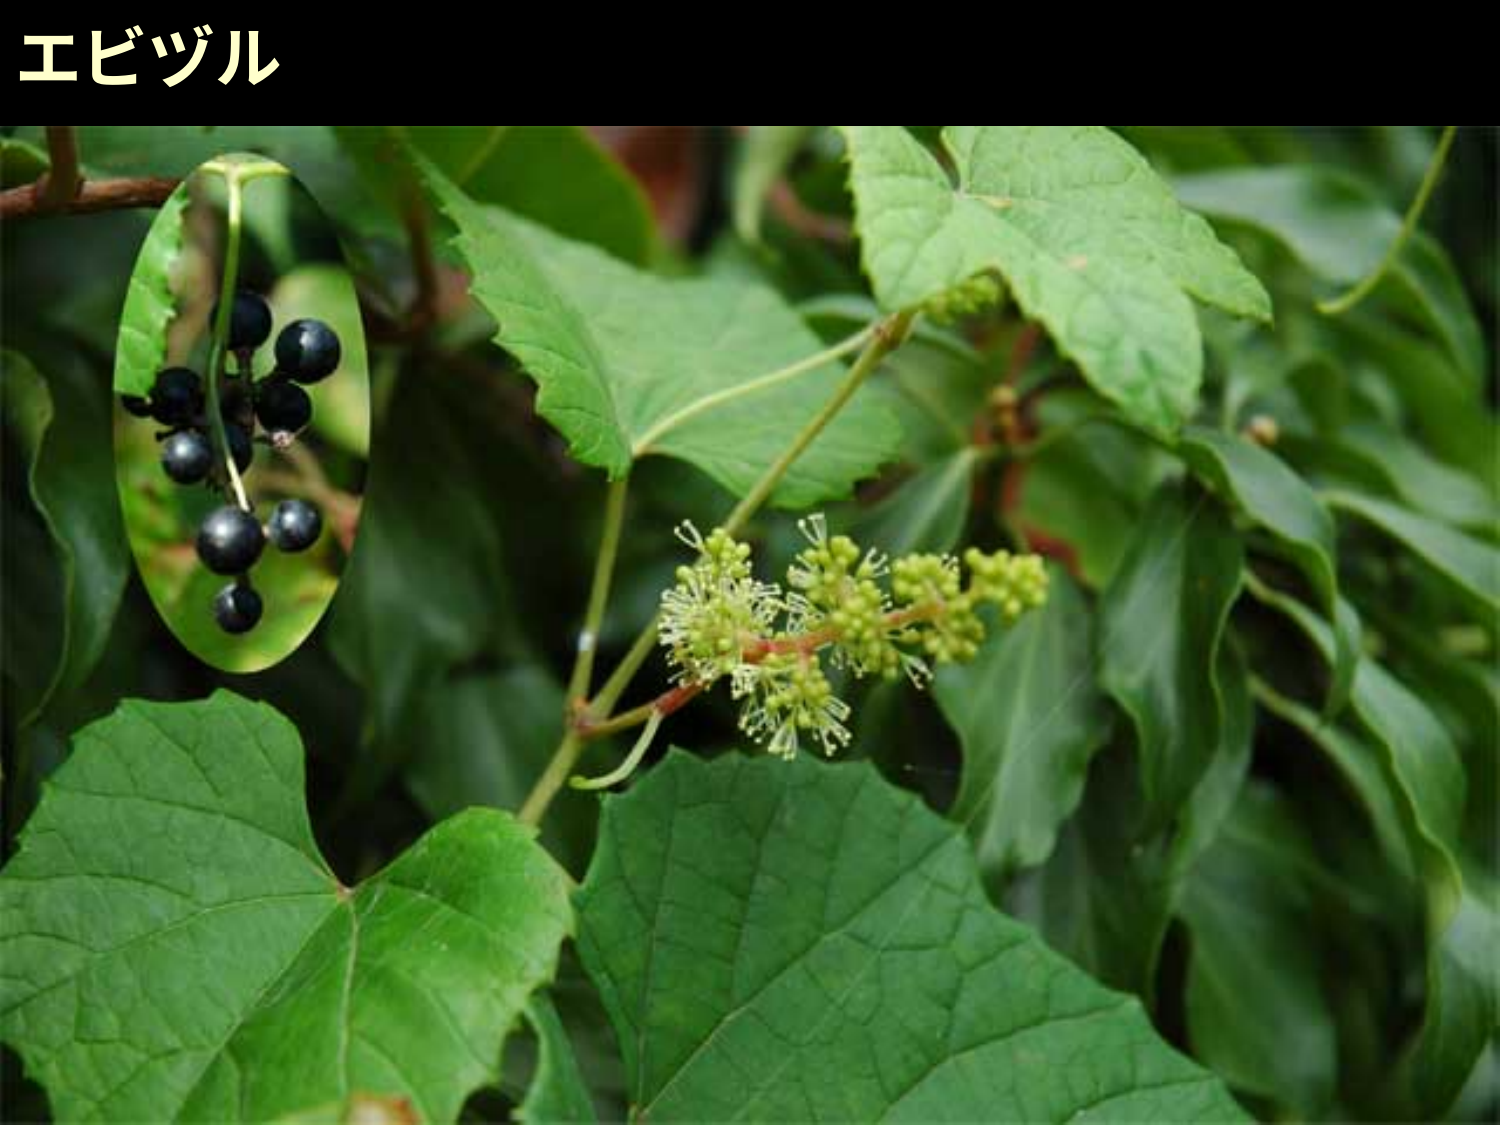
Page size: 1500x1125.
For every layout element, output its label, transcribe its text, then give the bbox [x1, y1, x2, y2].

text_box エビヅル [0, 0, 675, 113]
picture [0, 126, 1500, 1125]
